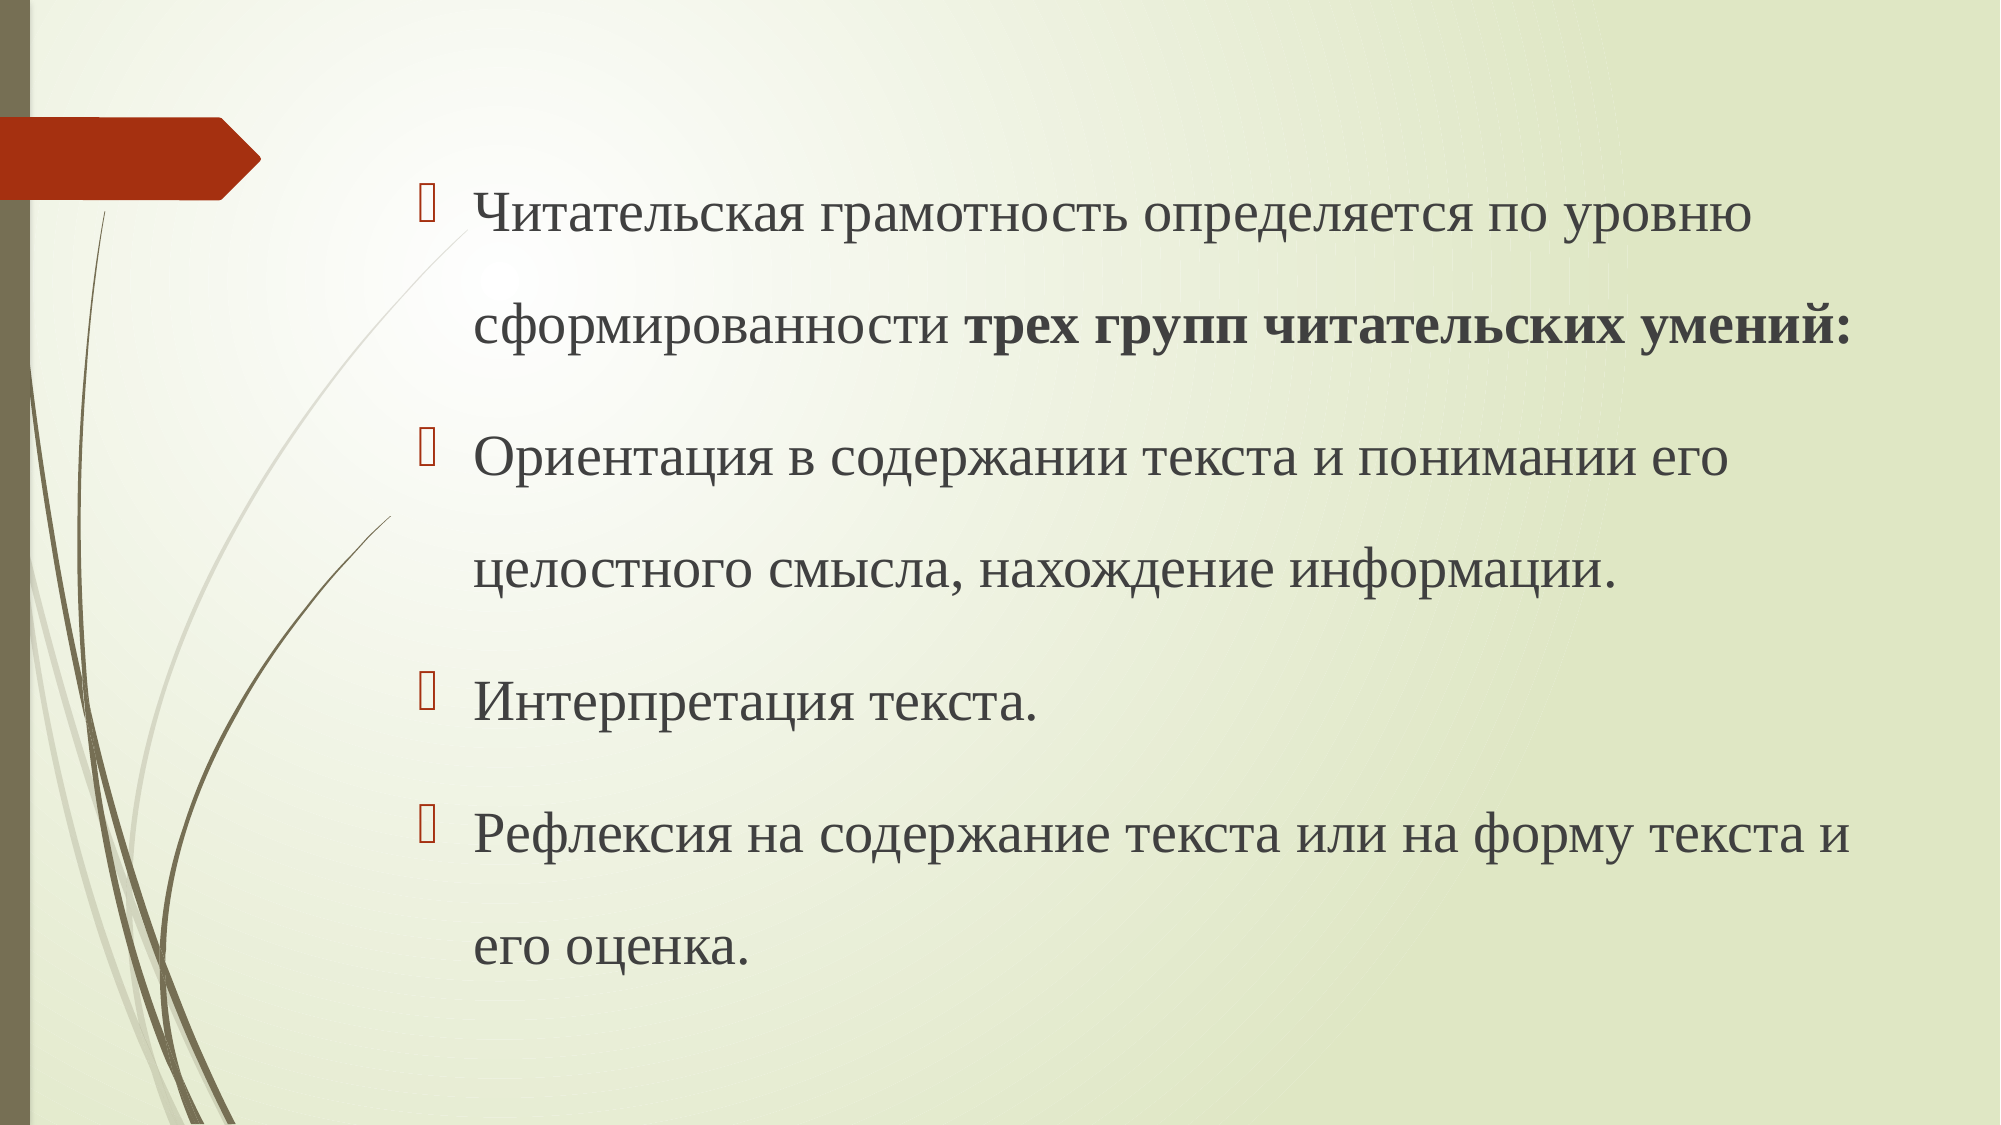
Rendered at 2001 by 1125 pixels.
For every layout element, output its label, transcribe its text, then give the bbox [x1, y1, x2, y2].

list Читательская грамотность определяется по уровню сформированности трех групп читательских умений: Ориентация в содержании текста и понимании его целостного смысла, нахождение информации. Интерпретация текста. Рефлексия на содержание текста или на форму текста и его оценка. [402, 124, 1900, 1011]
